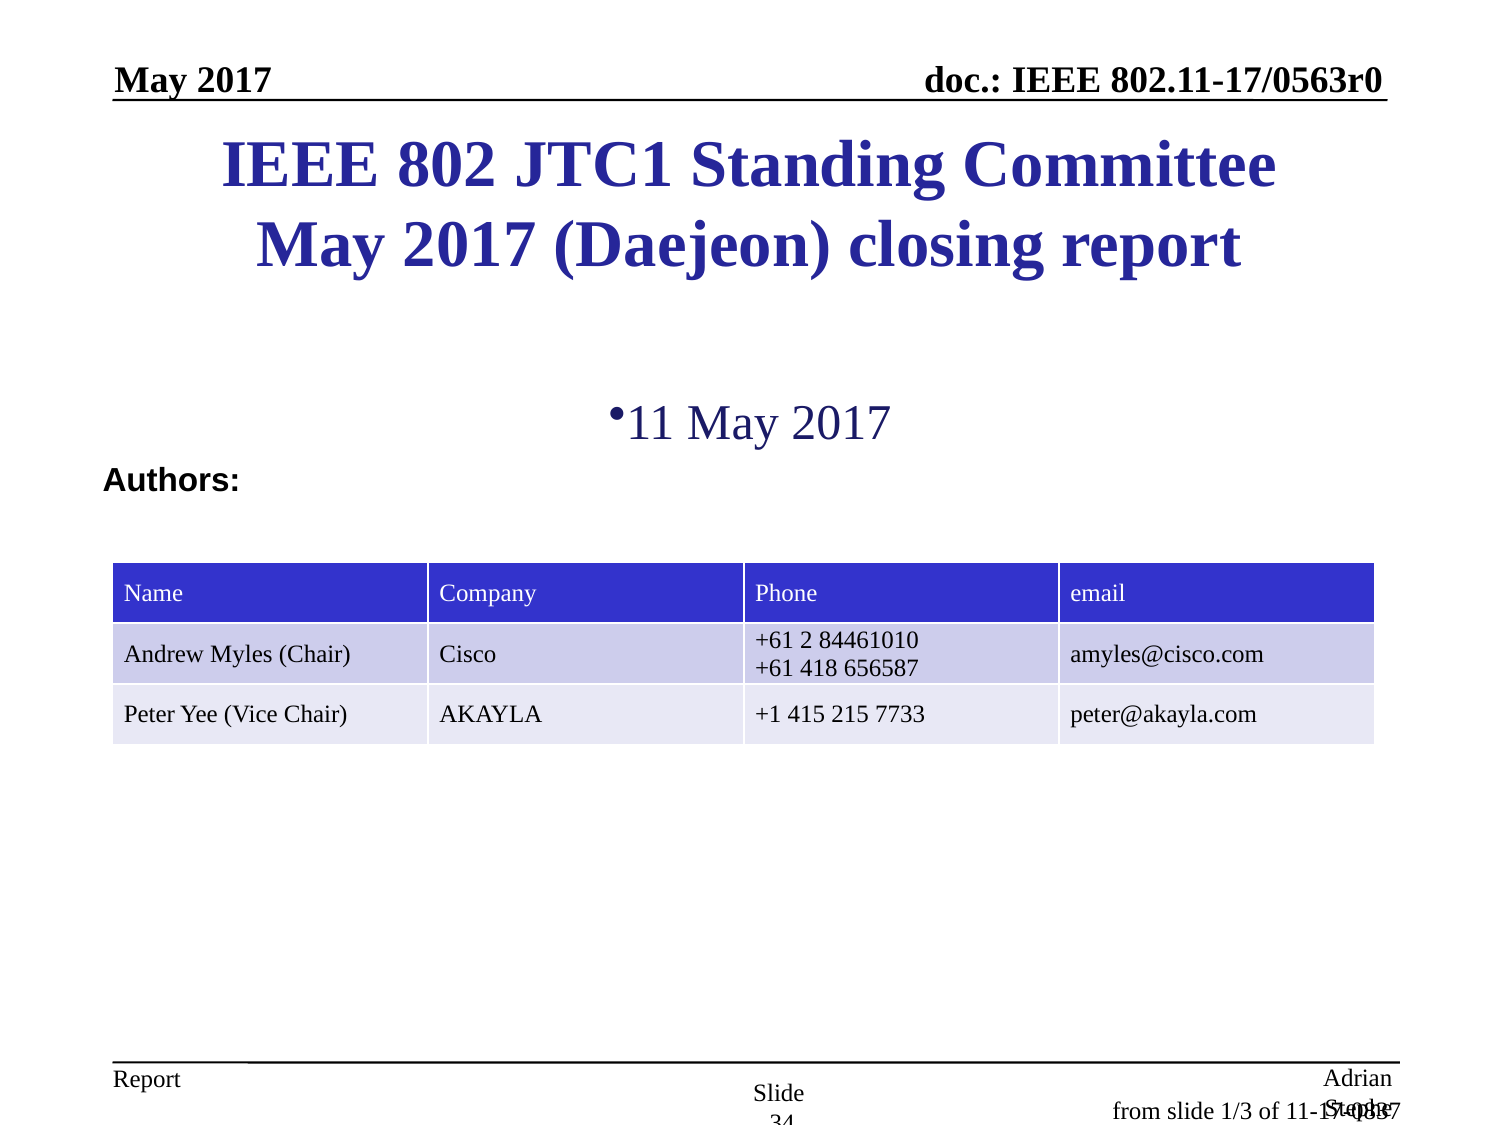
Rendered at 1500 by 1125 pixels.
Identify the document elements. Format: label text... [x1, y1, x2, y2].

table_cell AKAYLA [429, 685, 743, 744]
footer Adrian Stephens, Intel Corporation [1315, 1061, 1393, 1092]
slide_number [114, 54, 374, 101]
table_cell +1 415 215 7733 [745, 685, 1058, 744]
table_cell peter@akayla.com [1060, 685, 1374, 744]
table_cell +61 2 84461010 +61 418 656587 [745, 624, 1058, 683]
text_box Authors: [87, 450, 325, 513]
table_header Name [113, 563, 427, 622]
title IEEE 802 JTC1 Standing Committee May 2017 (Daejeon) closing report [112, 112, 1388, 288]
table_header email [1060, 563, 1374, 622]
text_box from slide 1/3 of 11-17-0837 [343, 1087, 1417, 1125]
table_cell Peter Yee (Vice Chair) [113, 685, 427, 744]
list 11 May 2017 [112, 382, 1388, 445]
table_header Company [429, 563, 743, 622]
table_cell Andrew Myles (Chair) [113, 624, 427, 683]
table_header Phone [745, 563, 1058, 622]
table_cell amyles@cisco.com [1060, 624, 1374, 683]
table_cell Cisco [429, 624, 743, 683]
slide_number Slide 34 [743, 1076, 821, 1087]
